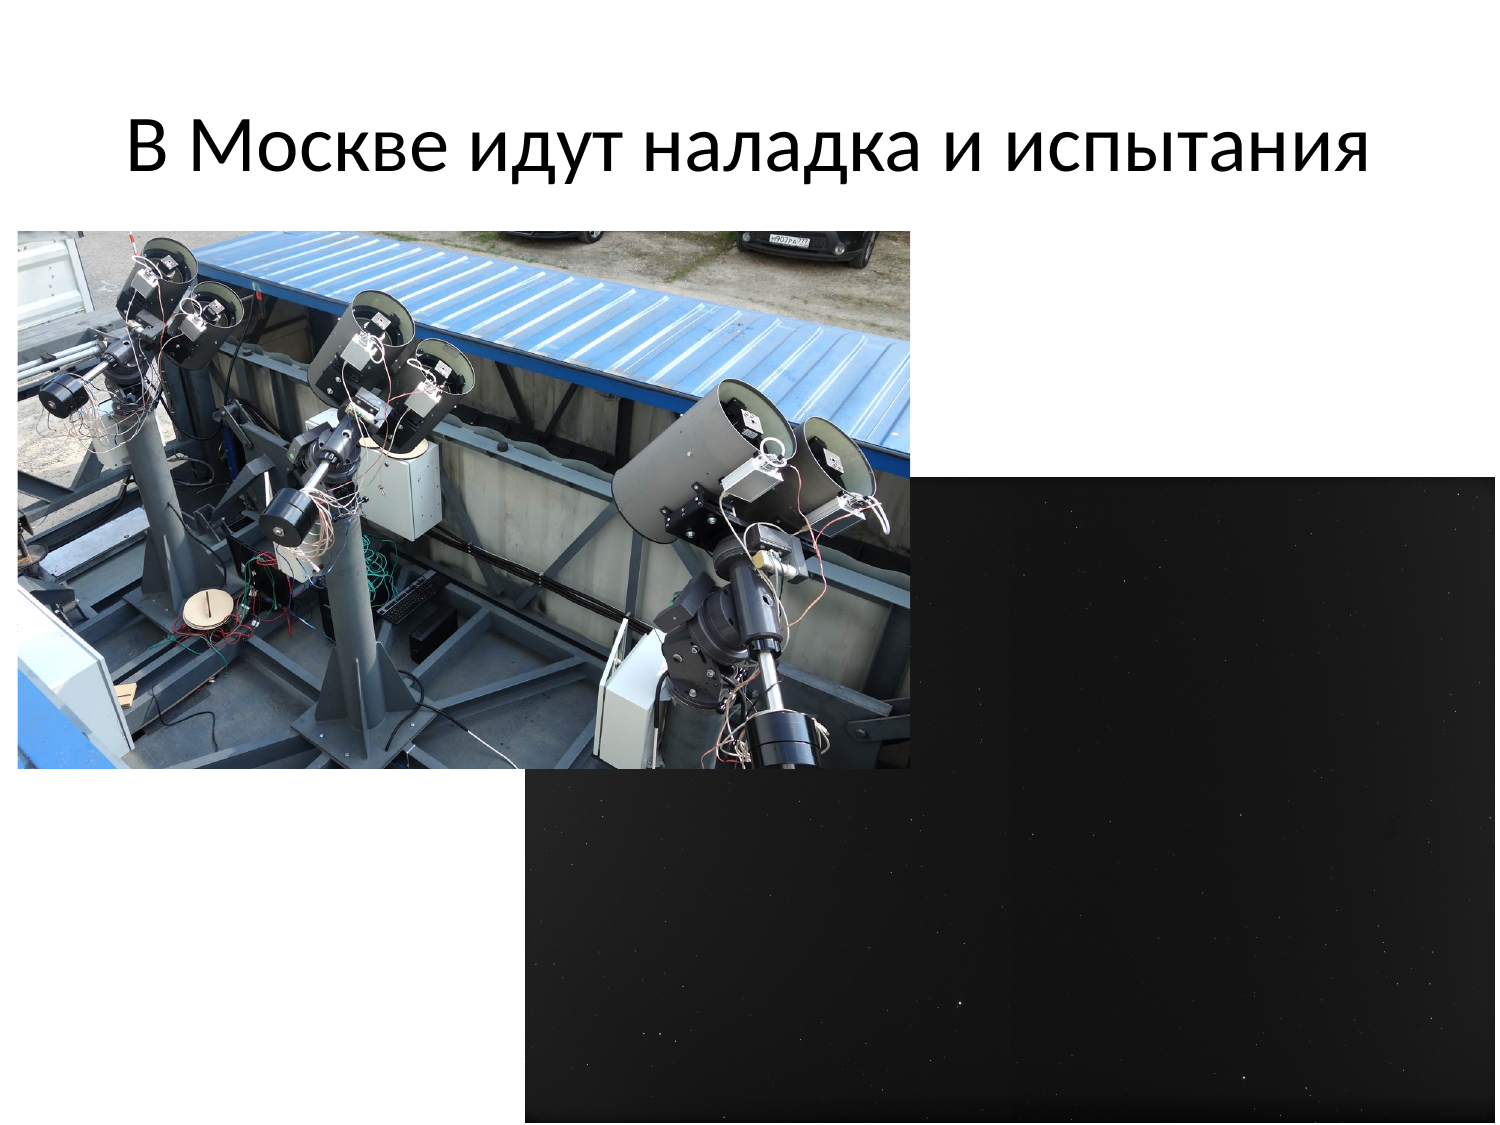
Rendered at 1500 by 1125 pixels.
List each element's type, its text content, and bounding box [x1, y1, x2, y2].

title В Москве идут наладка и испытания [75, 45, 1425, 233]
picture [17, 231, 1495, 1124]
